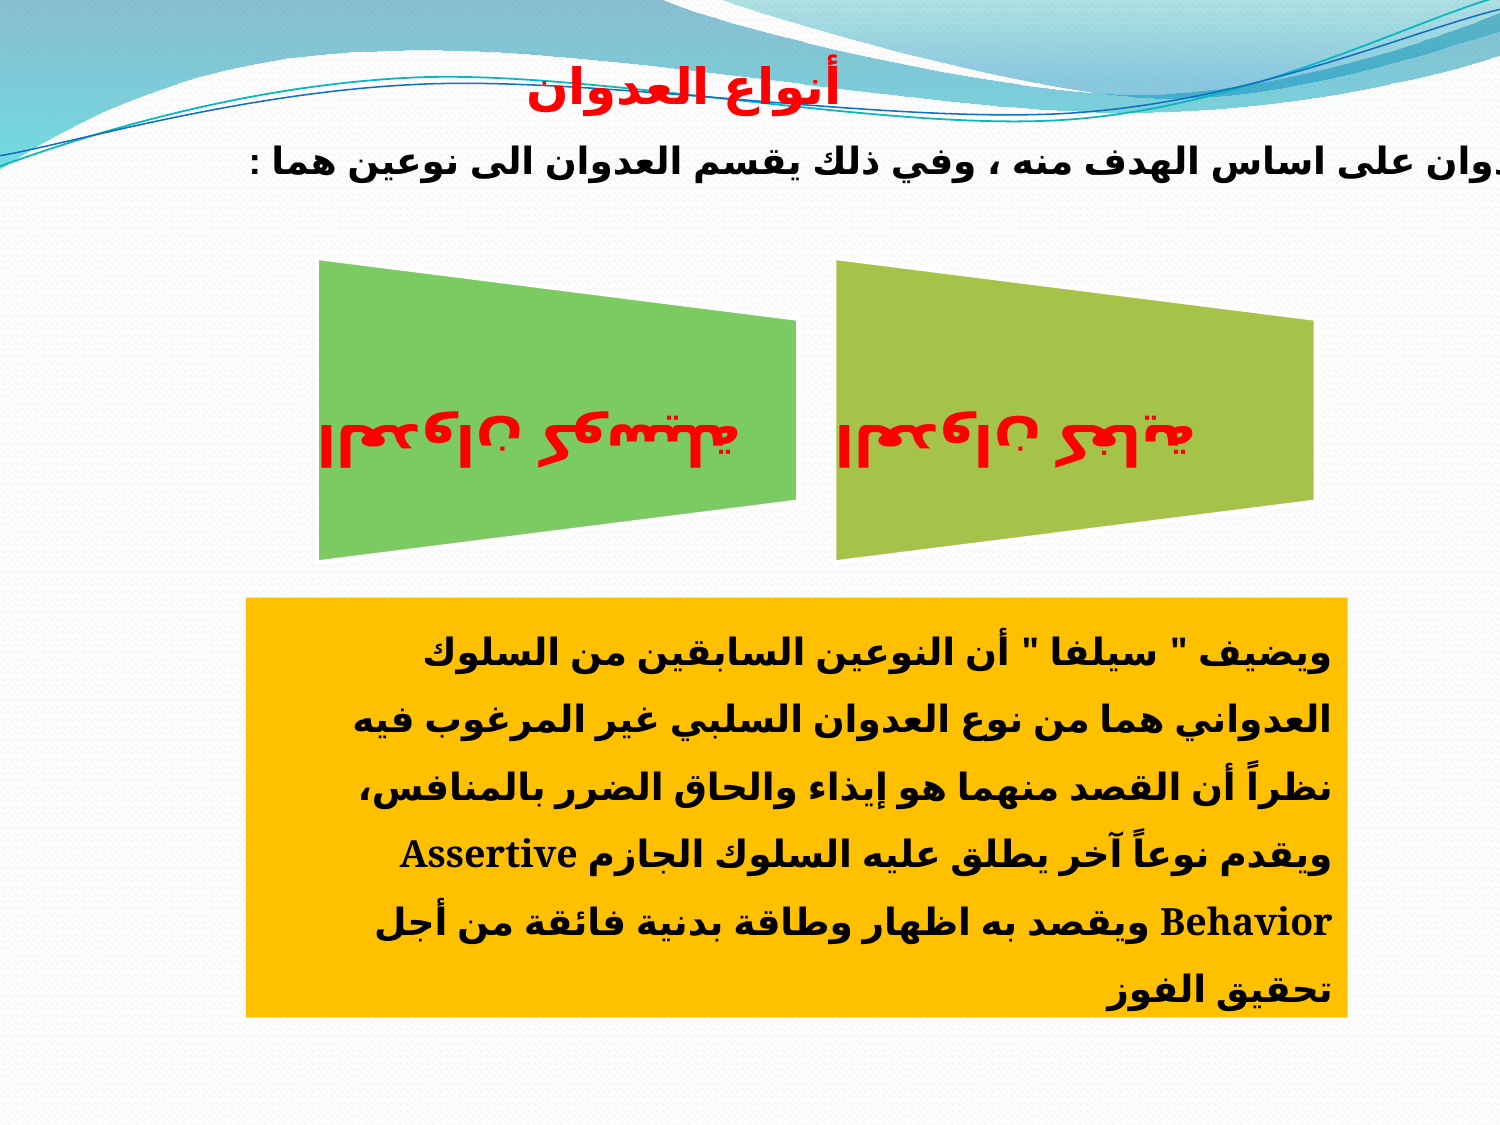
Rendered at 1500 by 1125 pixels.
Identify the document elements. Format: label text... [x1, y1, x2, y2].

text_box أنواع العدوان [498, 46, 857, 122]
text_box ويضيف " سيلفا " أن النوعين السابقين من السلوك العدواني هما من نوع العدوان السلبي غير المرغوب فيه نظراً أن القصد منهما هو إيذاء والحاق الضرر بالمنافس، ويقدم نوعاً آخر يطلق عليه السلوك الجازم Assertive Behavior ويقصد به اظهار وطاقة بدنية فائقة من أجل تحقيق الفوز [246, 597, 1348, 1018]
text_box العدوان على اساس الهدف منه ، وفي ذلك يقسم العدوان الى نوعين هما : [222, 129, 1500, 190]
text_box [316, 257, 1317, 563]
